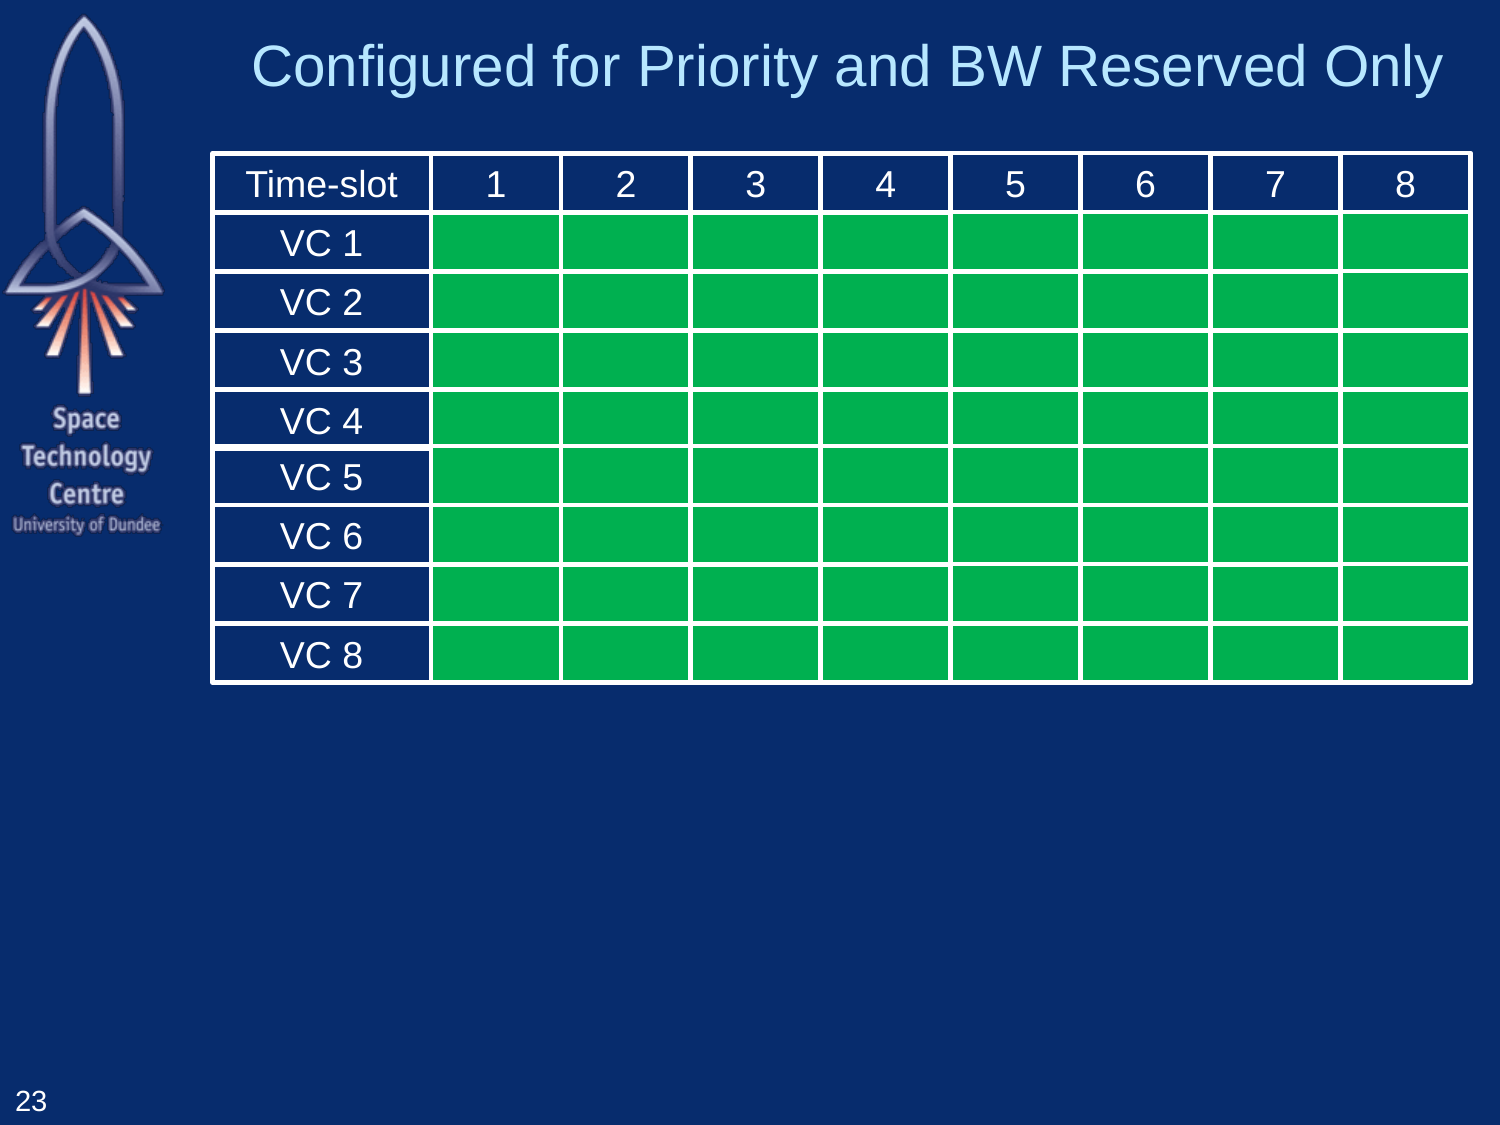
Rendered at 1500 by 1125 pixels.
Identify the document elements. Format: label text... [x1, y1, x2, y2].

text_box [950, 212, 1080, 271]
text_box [950, 271, 1080, 330]
text_box [820, 389, 950, 446]
text_box [430, 389, 560, 446]
text_box [1340, 563, 1471, 623]
text_box 4 [820, 153, 950, 212]
text_box [820, 623, 950, 683]
text_box [1080, 564, 1210, 623]
text_box [1210, 446, 1340, 505]
picture [0, 0, 171, 543]
text_box [560, 505, 690, 564]
text_box [690, 623, 820, 683]
text_box [950, 389, 1080, 445]
text_box [560, 389, 690, 446]
text_box [560, 623, 690, 683]
text_box VC 5 [212, 446, 430, 505]
text_box [820, 271, 950, 330]
text_box [1340, 271, 1471, 330]
text_box 2 [560, 153, 690, 212]
text_box [820, 330, 950, 389]
text_box [430, 564, 560, 623]
text_box [430, 330, 560, 389]
text_box [1080, 445, 1211, 504]
text_box [1080, 271, 1210, 330]
title Configured for Priority and BW Reserved Only [235, 0, 1500, 126]
text_box [950, 504, 1080, 564]
text_box VC 3 [212, 330, 430, 389]
text_box [1340, 504, 1471, 563]
text_box [1210, 389, 1340, 446]
text_box [1080, 212, 1210, 271]
text_box VC 7 [212, 564, 430, 623]
text_box [1080, 330, 1210, 389]
text_box [820, 564, 950, 623]
text_box [1340, 212, 1471, 271]
text_box 8 [1340, 153, 1471, 212]
text_box 1 [430, 153, 560, 212]
text_box [820, 505, 950, 564]
text_box [1340, 445, 1471, 504]
text_box [690, 446, 820, 505]
text_box VC 4 [212, 389, 430, 446]
text_box [430, 623, 560, 683]
text_box VC 2 [212, 271, 430, 330]
text_box [1210, 271, 1340, 330]
text_box [560, 446, 690, 505]
text_box [1340, 623, 1471, 683]
text_box [1080, 623, 1210, 683]
text_box [950, 564, 1080, 623]
text_box [950, 330, 1080, 389]
text_box [560, 212, 690, 271]
text_box [690, 212, 820, 271]
text_box [1210, 564, 1340, 623]
text_box [560, 271, 690, 330]
text_box [1210, 212, 1340, 271]
text_box [690, 330, 820, 389]
text_box [430, 505, 560, 564]
slide_number 23 [0, 1046, 160, 1125]
text_box [1210, 330, 1340, 389]
text_box [1210, 505, 1340, 564]
text_box [560, 564, 690, 623]
text_box Time-slot [212, 153, 430, 212]
text_box 3 [690, 153, 820, 212]
text_box [690, 271, 820, 330]
text_box [950, 445, 1080, 504]
text_box [690, 505, 820, 564]
text_box [820, 446, 950, 505]
text_box 7 [1210, 153, 1340, 212]
text_box VC 6 [212, 505, 430, 564]
text_box [1340, 330, 1471, 389]
text_box VC 8 [212, 623, 430, 683]
text_box [950, 623, 1080, 683]
text_box [430, 271, 560, 330]
text_box 6 [1080, 153, 1210, 212]
text_box [1210, 623, 1340, 683]
text_box [430, 212, 560, 271]
text_box [560, 330, 690, 389]
text_box [1340, 389, 1471, 445]
text_box VC 1 [212, 212, 430, 271]
text_box [690, 389, 820, 446]
text_box [1080, 389, 1210, 445]
text_box 5 [950, 153, 1080, 212]
text_box [1080, 504, 1211, 564]
text_box [820, 212, 950, 271]
text_box [430, 446, 560, 505]
text_box [690, 564, 820, 623]
